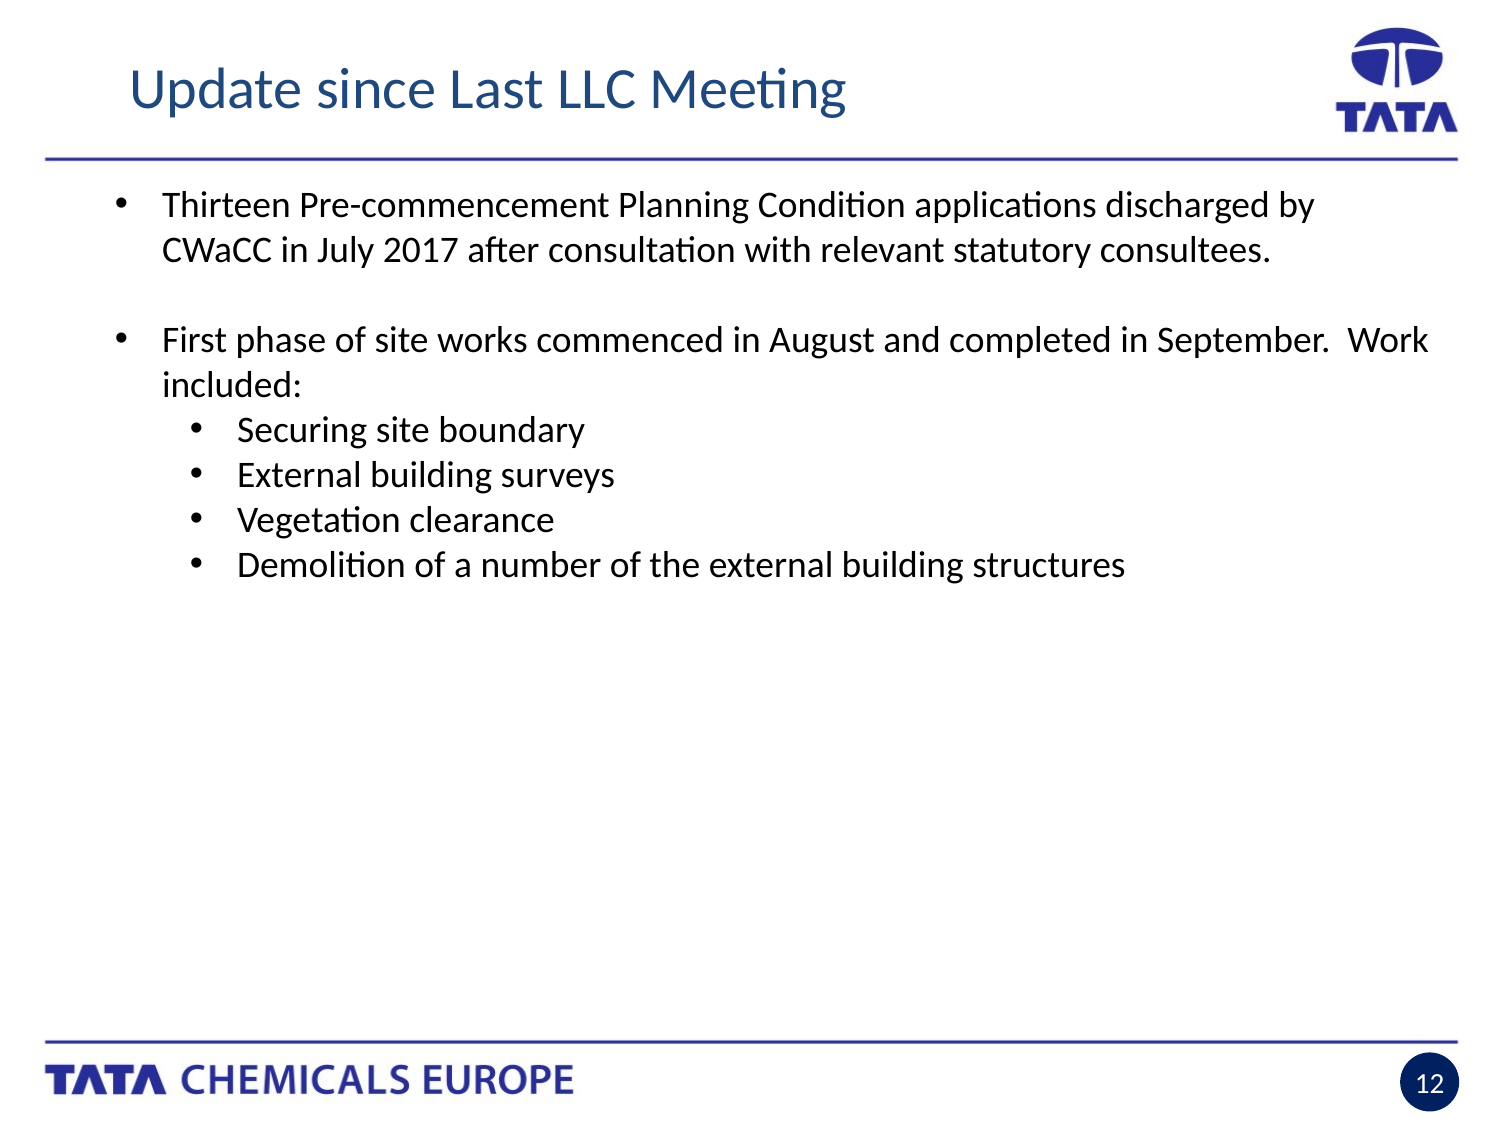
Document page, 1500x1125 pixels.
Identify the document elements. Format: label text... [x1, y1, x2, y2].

slide_number 12 [1400, 1052, 1460, 1112]
text_box Update since Last LLC Meeting [114, 42, 903, 128]
text_box Thirteen Pre-commencement Planning Condition applications discharged by CWaCC in July 2017 after consultation with relevant statutory consultees. First phase of site works commenced in August and completed in September. Work included: Securing site boundary External building surveys Vegetation clearance Demolition of a number of the external building structures [100, 172, 1447, 953]
picture [12, 19, 1483, 1106]
